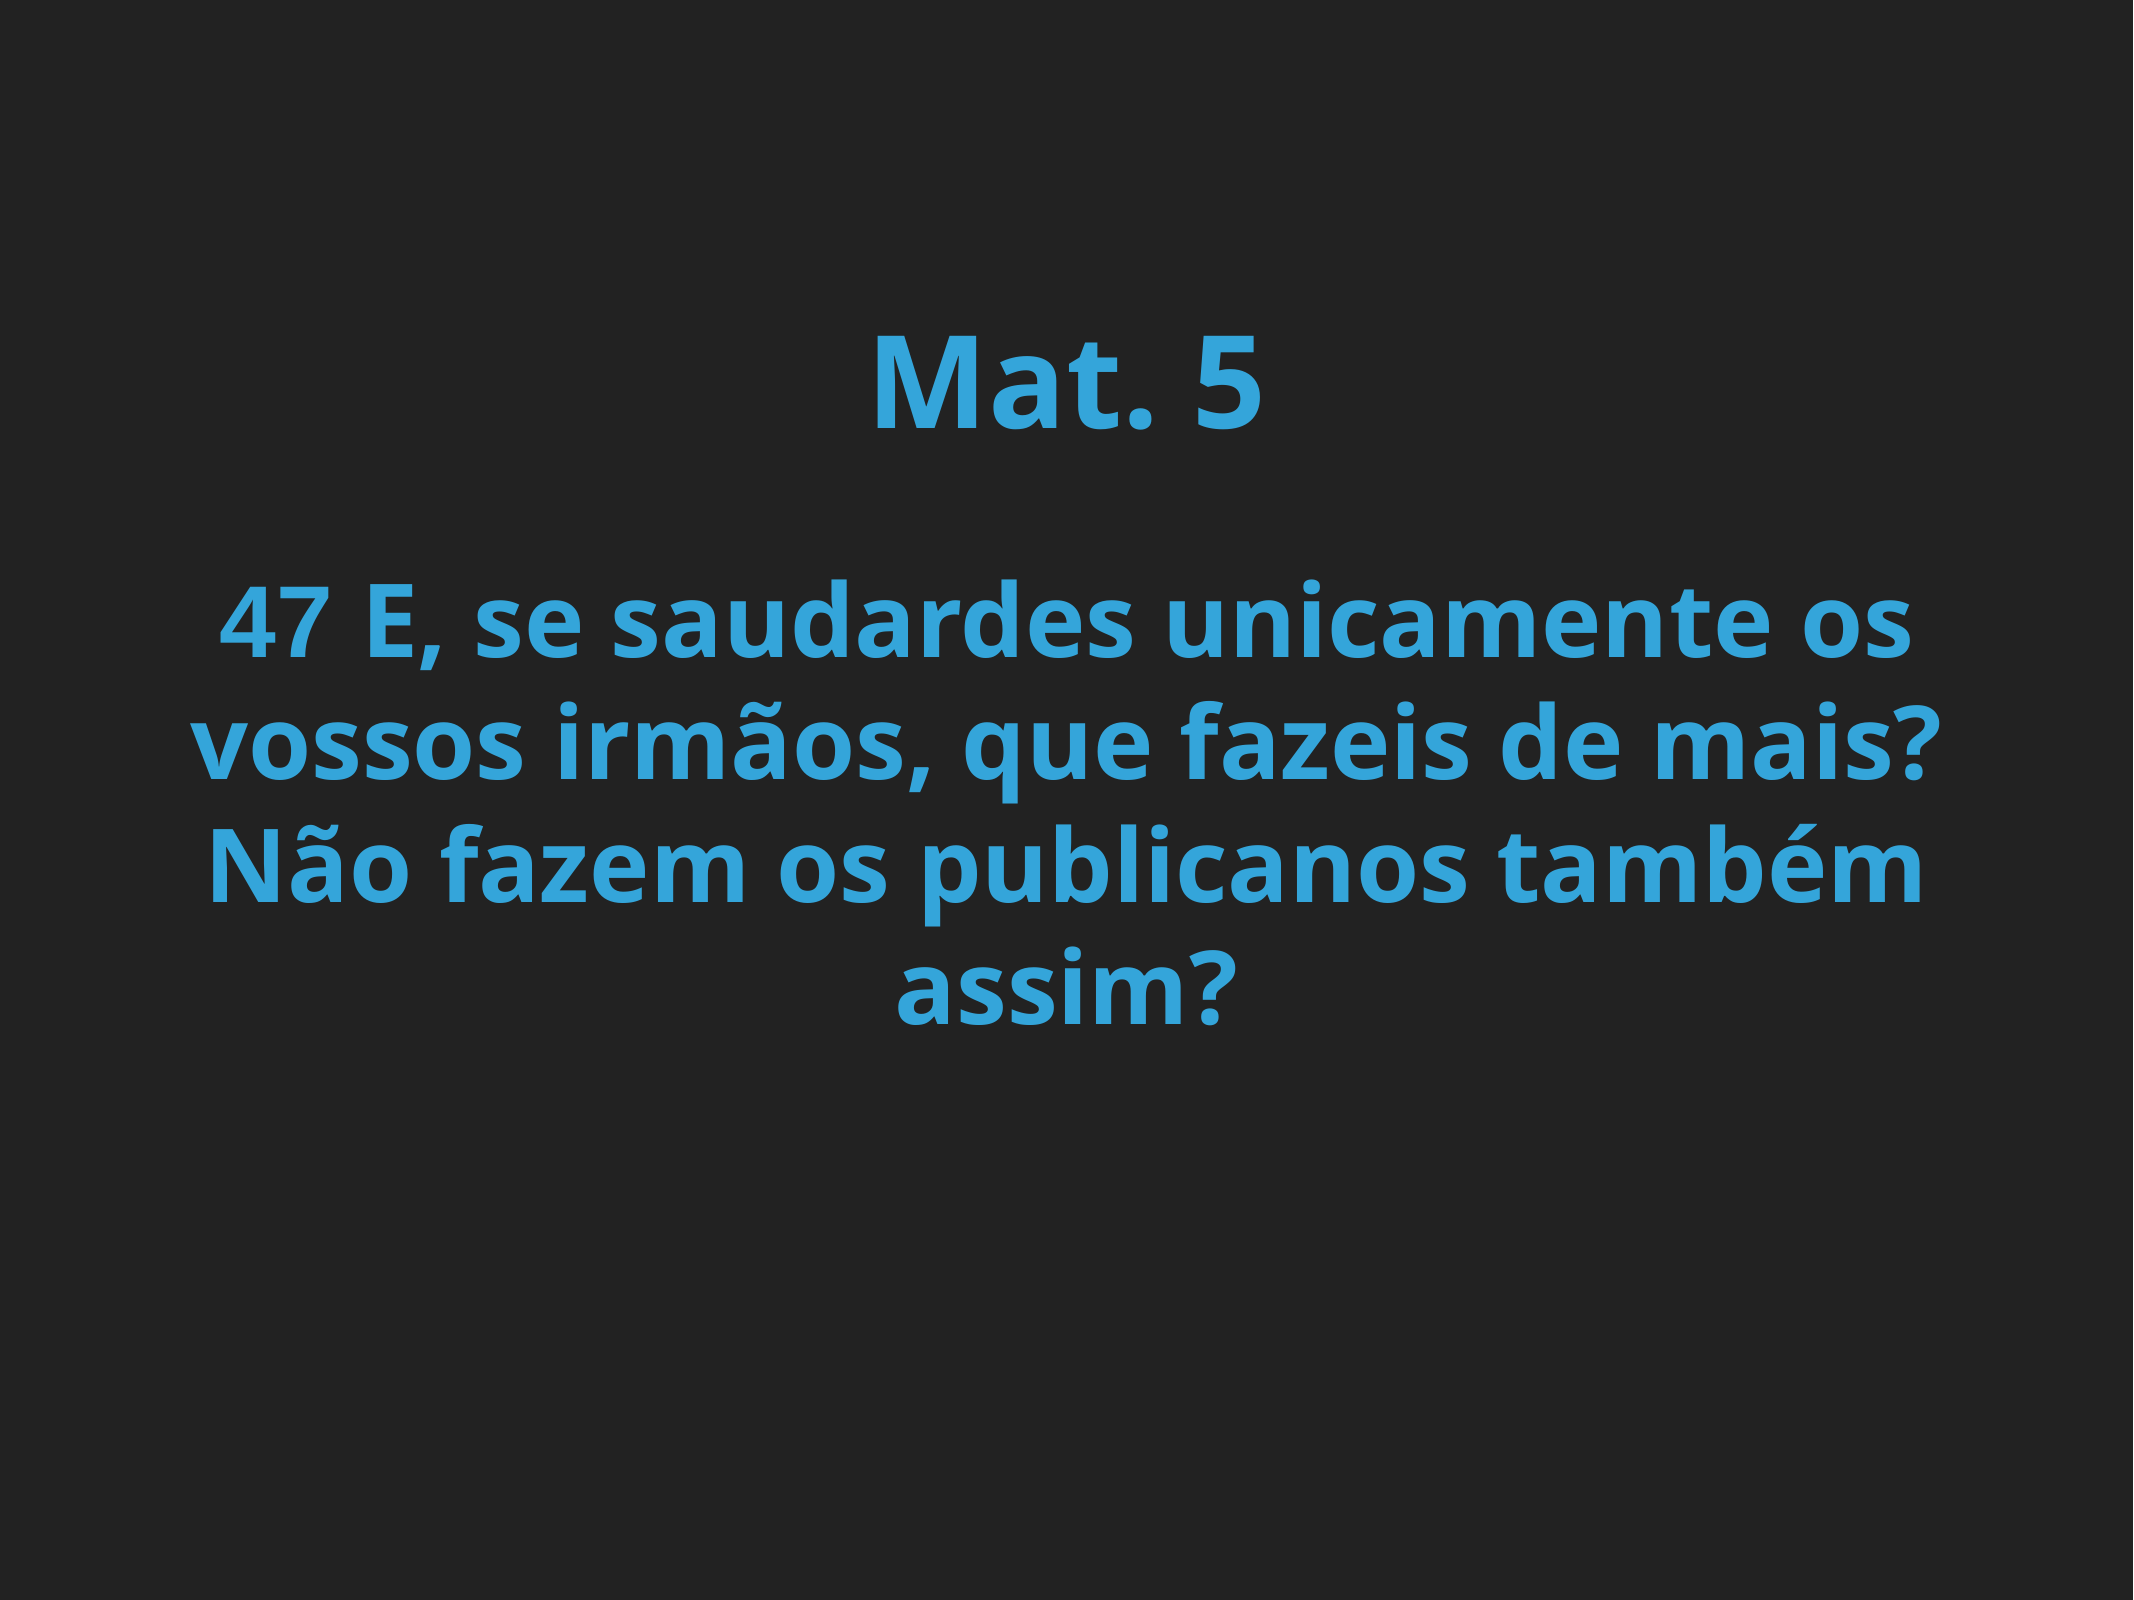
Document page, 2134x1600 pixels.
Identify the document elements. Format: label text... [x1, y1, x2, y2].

text_box 47 E, se saudardes unicamente os vossos irmãos, que fazeis de mais? Não fazem os publicanos também assim? [124, 546, 2009, 1054]
text_box Mat. 5 [858, 291, 1276, 463]
